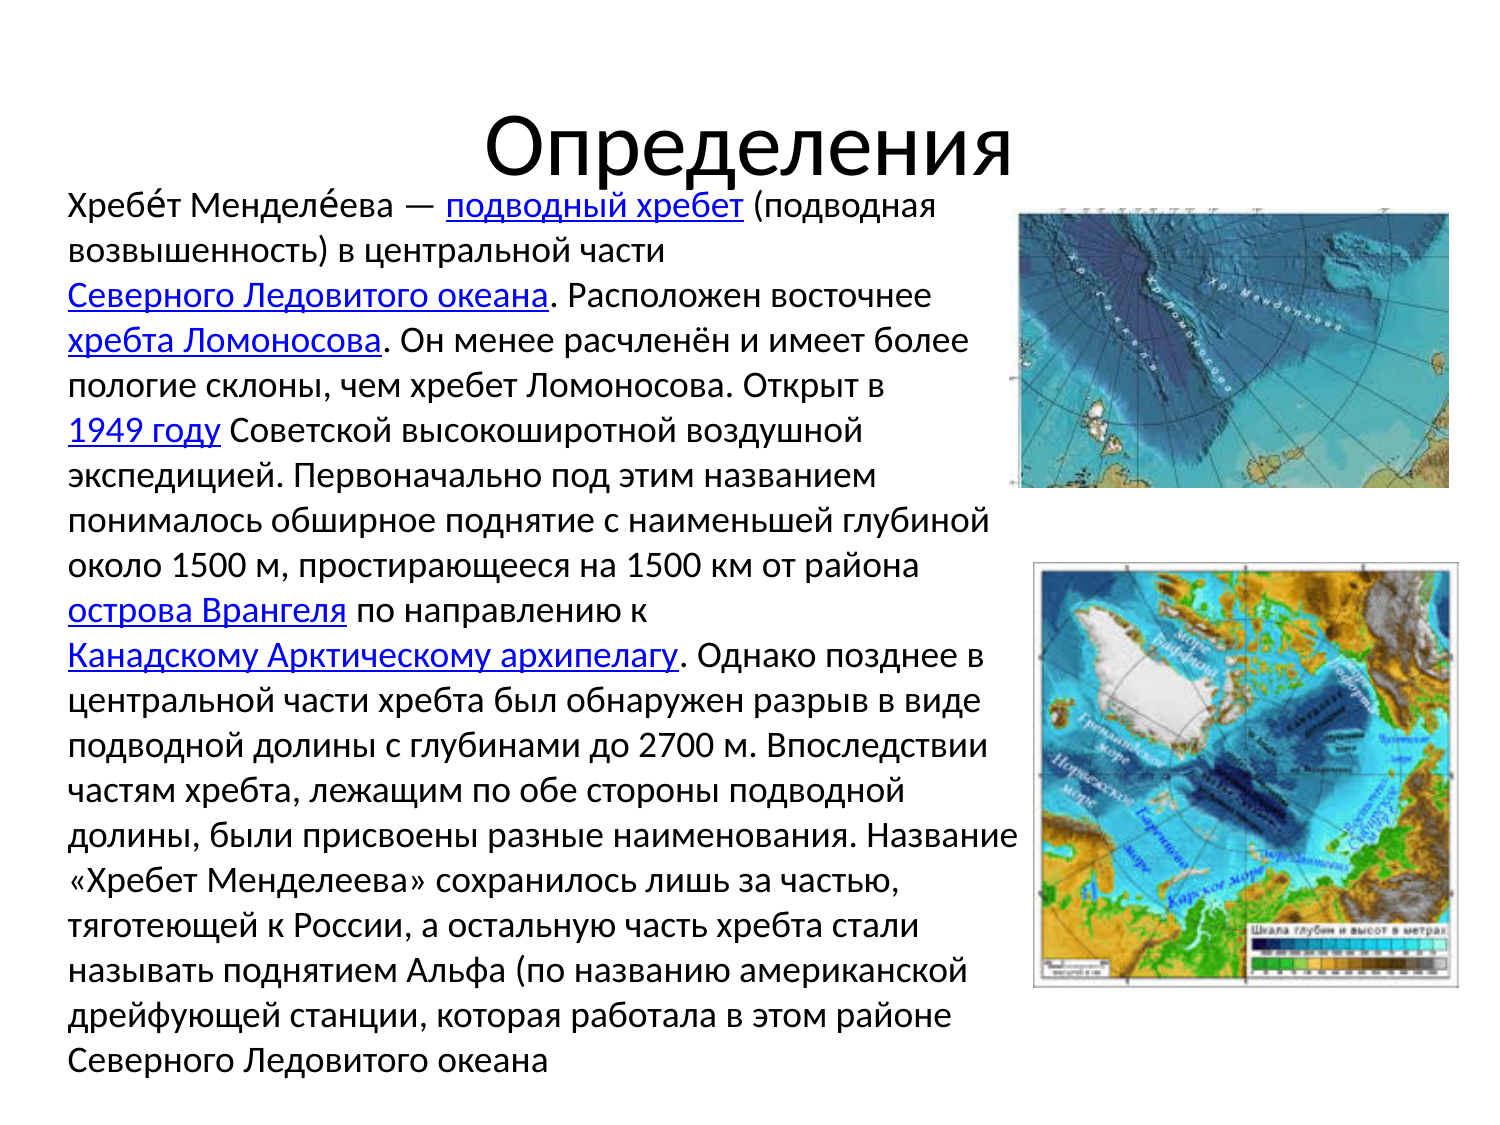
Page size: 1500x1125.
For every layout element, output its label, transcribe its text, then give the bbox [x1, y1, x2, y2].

picture [1033, 562, 1459, 988]
title Определения [75, 45, 1425, 206]
picture [1009, 207, 1450, 488]
text_box Хребе́т Менделе́ева — подводный хребет (подводная возвышенность) в центральной части Северного Ледовитого океана. Расположен восточнее хребта Ломоносова. Он менее расчленён и имеет более пологие склоны, чем хребет Ломоносова. Открыт в 1949 году Советской высокоширотной воздушной экспедицией. Первоначально под этим названием понималось обширное поднятие с наименьшей глубиной около 1500 м, простирающееся на 1500 км от района острова Врангеля по направлению к Канадскому Арктическому архипелагу. Однако позднее в центральной части хребта был обнаружен разрыв в виде подводной долины с глубинами до 2700 м. Впоследствии частям хребта, лежащим по обе стороны подводной долины, были присвоены разные наименования. Название «Хребет Менделеева» сохранилось лишь за частью, тяготеющей к России, а остальную часть хребта стали называть поднятием Альфа (по названию американской дрейфующей станции, которая работала в этом районе Северного Ледовитого океана [53, 172, 1046, 1088]
